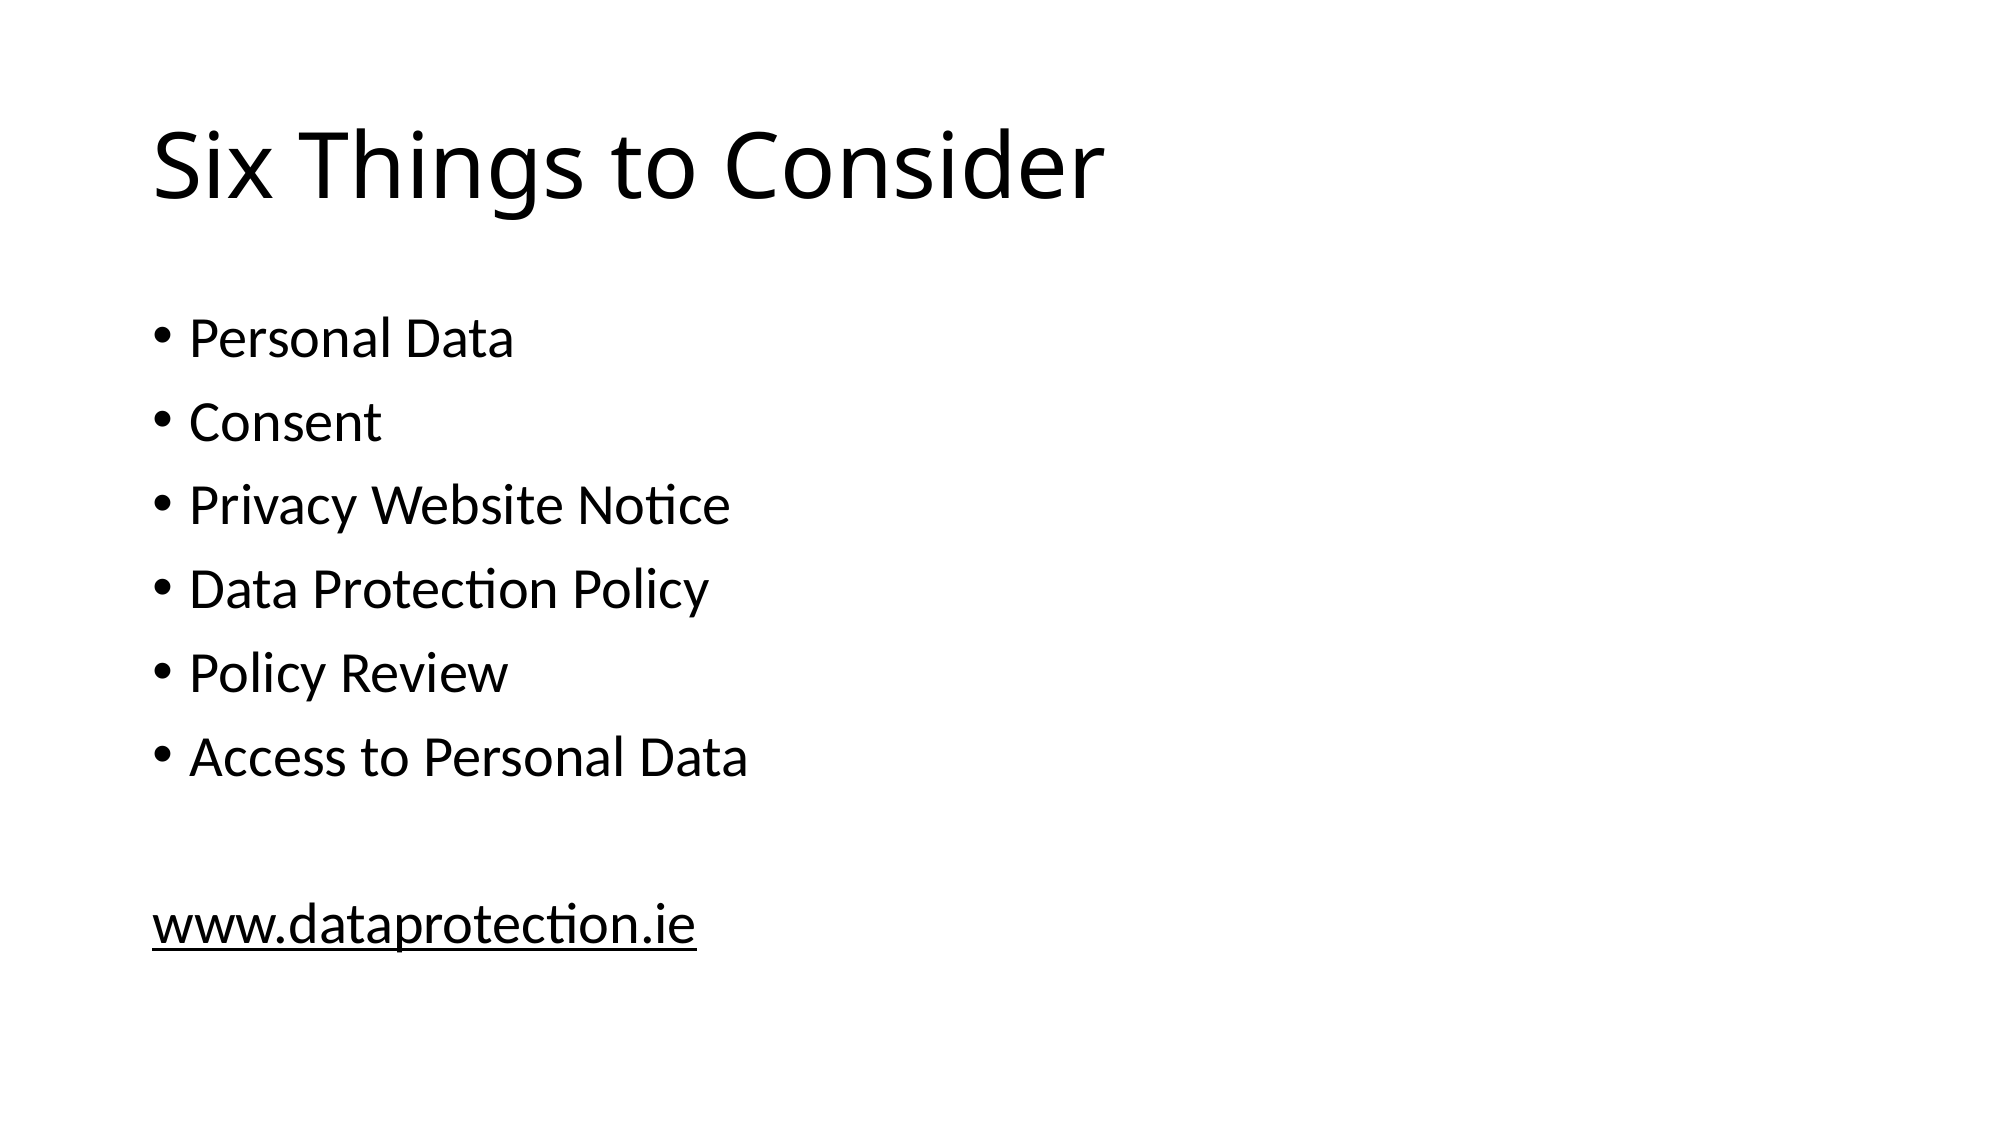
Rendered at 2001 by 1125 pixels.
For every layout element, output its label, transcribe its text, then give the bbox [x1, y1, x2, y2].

title Six Things to Consider [137, 59, 1863, 278]
list Personal Data Consent Privacy Website Notice Data Protection Policy Policy Review Access to Personal Data www.dataprotection.ie [137, 299, 1863, 1014]
